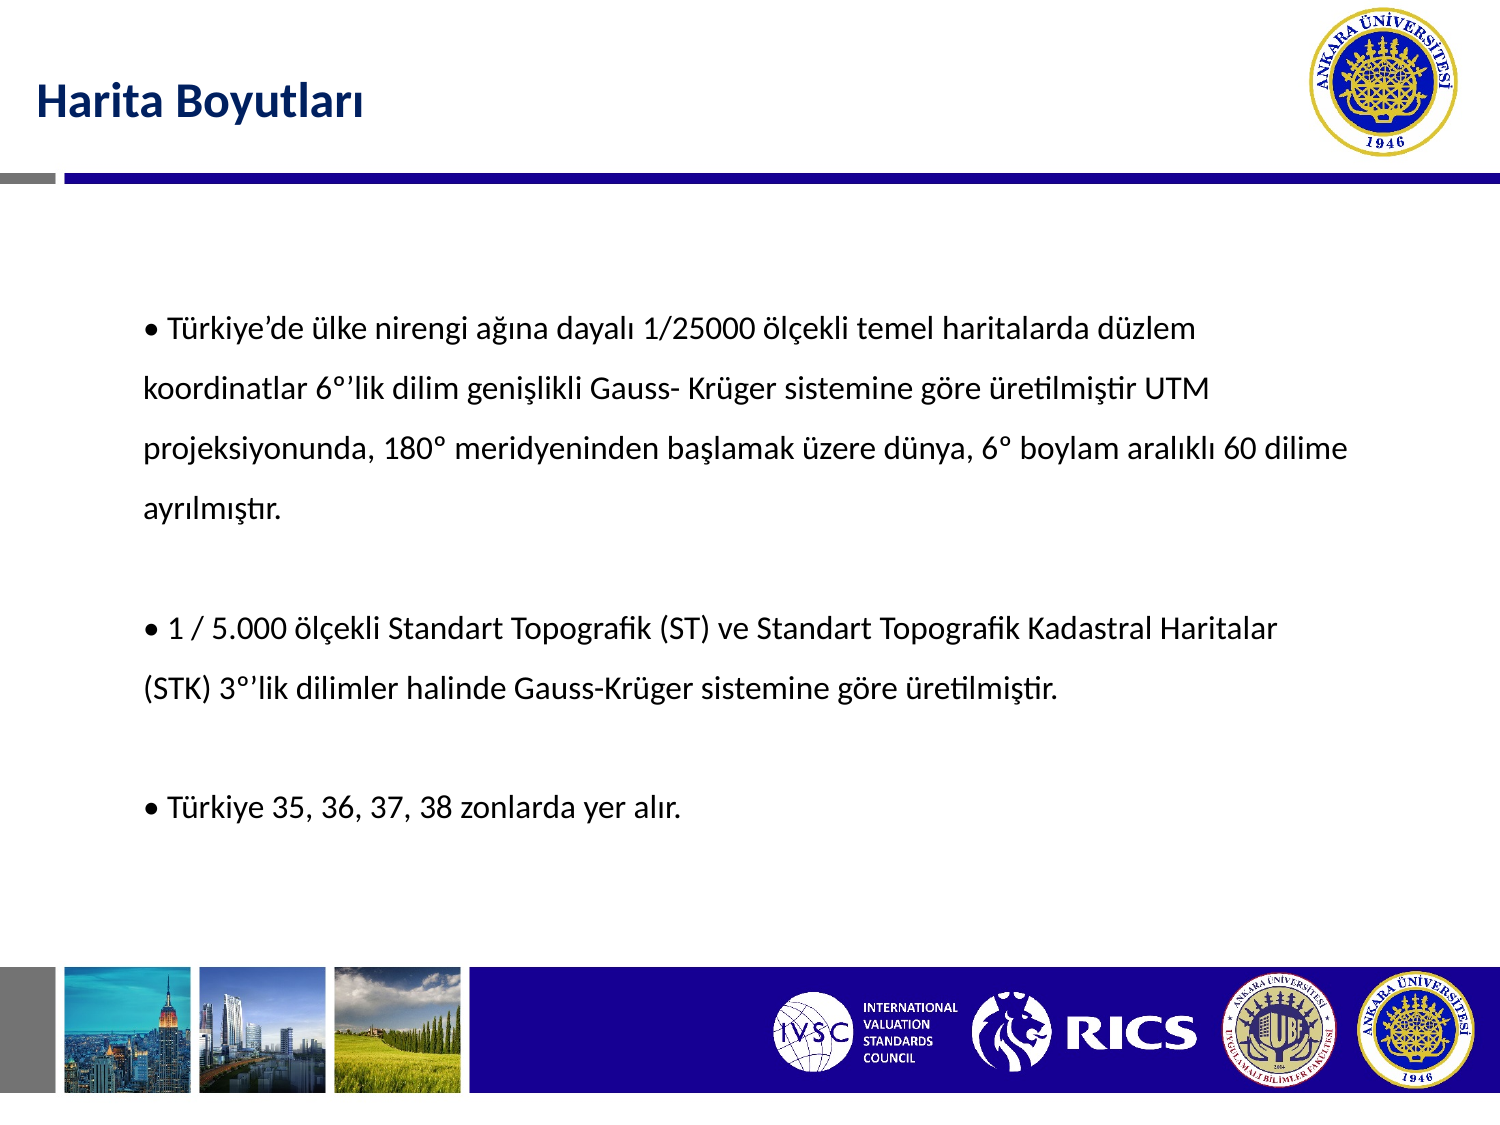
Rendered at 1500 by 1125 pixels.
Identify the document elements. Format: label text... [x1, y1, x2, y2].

picture [0, 0, 1500, 1125]
text_box Harita Boyutları [21, 59, 1065, 135]
text_box • Türkiye’de ülke nirengi ağına dayalı 1/25000 ölçekli temel haritalarda düzlem koordinatlar 6º’lik dilim genişlikli Gauss- Krüger sistemine göre üretilmiştir UTM projeksiyonunda, 180º meridyeninden başlamak üzere dünya, 6º boylam aralıklı 60 dilime ayrılmıştır. • 1 / 5.000 ölçekli Standart Topografik (ST) ve Standart Topografik Kadastral Haritalar (STK) 3º’lik dilimler halinde Gauss-Krüger sistemine göre üretilmiştir. • Türkiye 35, 36, 37, 38 zonlarda yer alır. [128, 279, 1369, 972]
